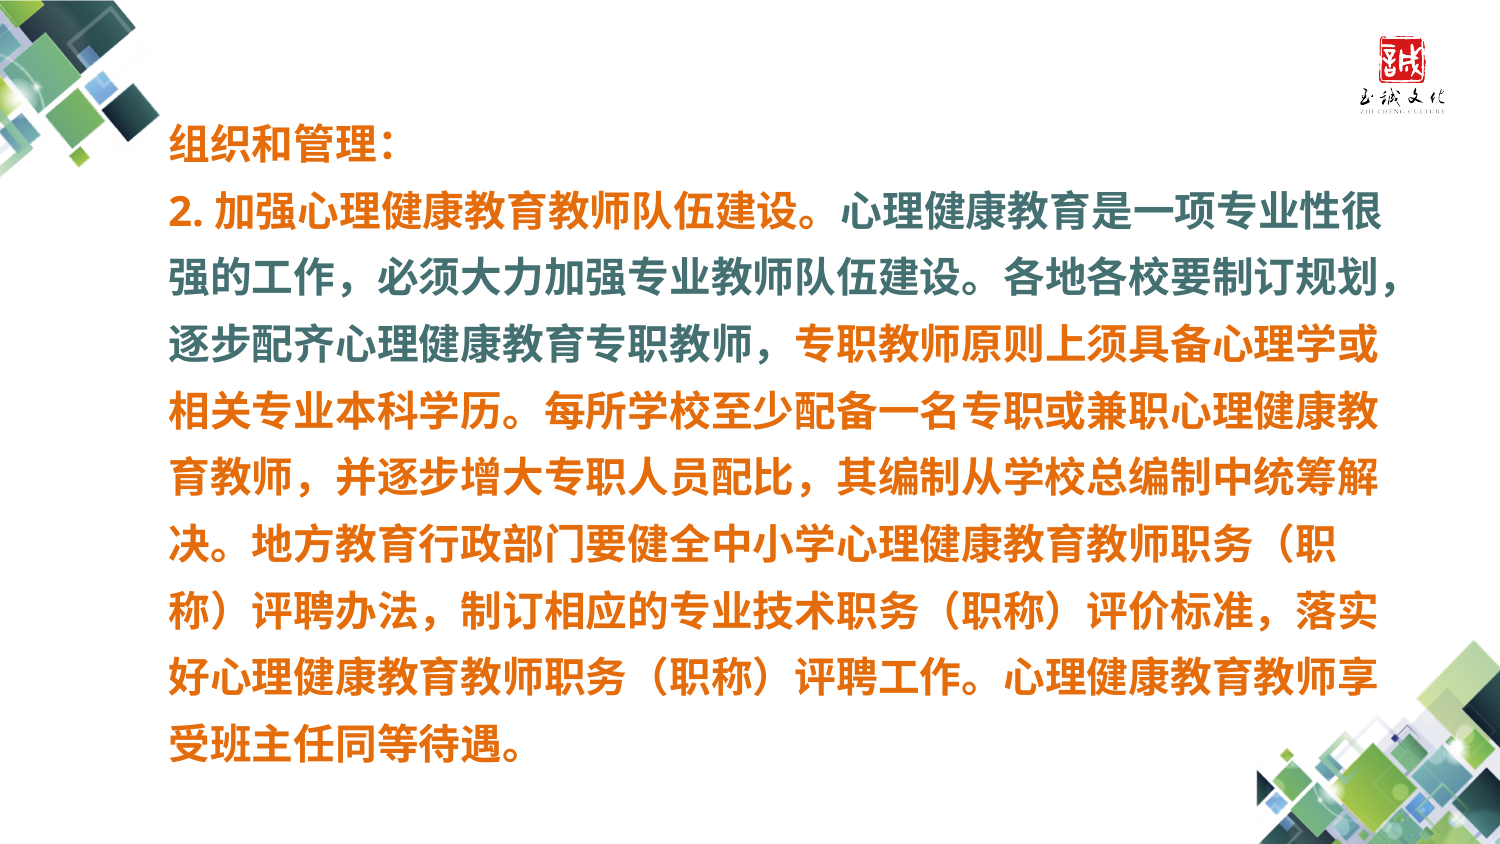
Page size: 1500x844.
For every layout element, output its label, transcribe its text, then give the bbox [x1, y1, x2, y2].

picture [0, 0, 172, 189]
text_box 组织和管理： 2.加强心理健康教育教师队伍建设。心理健康教育是一项专业性很强的工作，必须大力加强专业教师队伍建设。各地各校要制订规划，逐步配齐心理健康教育专职教师，专职教师原则上须具备心理学或相关专业本科学历。每所学校至少配备一名专职或兼职心理健康教育教师，并逐步增大专职人员配比，其编制从学校总编制中统筹解决。地方教育行政部门要健全中小学心理健康教育教师职务（职称）评聘办法，制订相应的专业技术职务（职称）评价标准，落实好心理健康教育教师职务（职称）评聘工作。心理健康教育教师享受班主任同等待遇。 [153, 93, 1420, 776]
picture [1357, 32, 1449, 118]
picture [1256, 617, 1500, 844]
